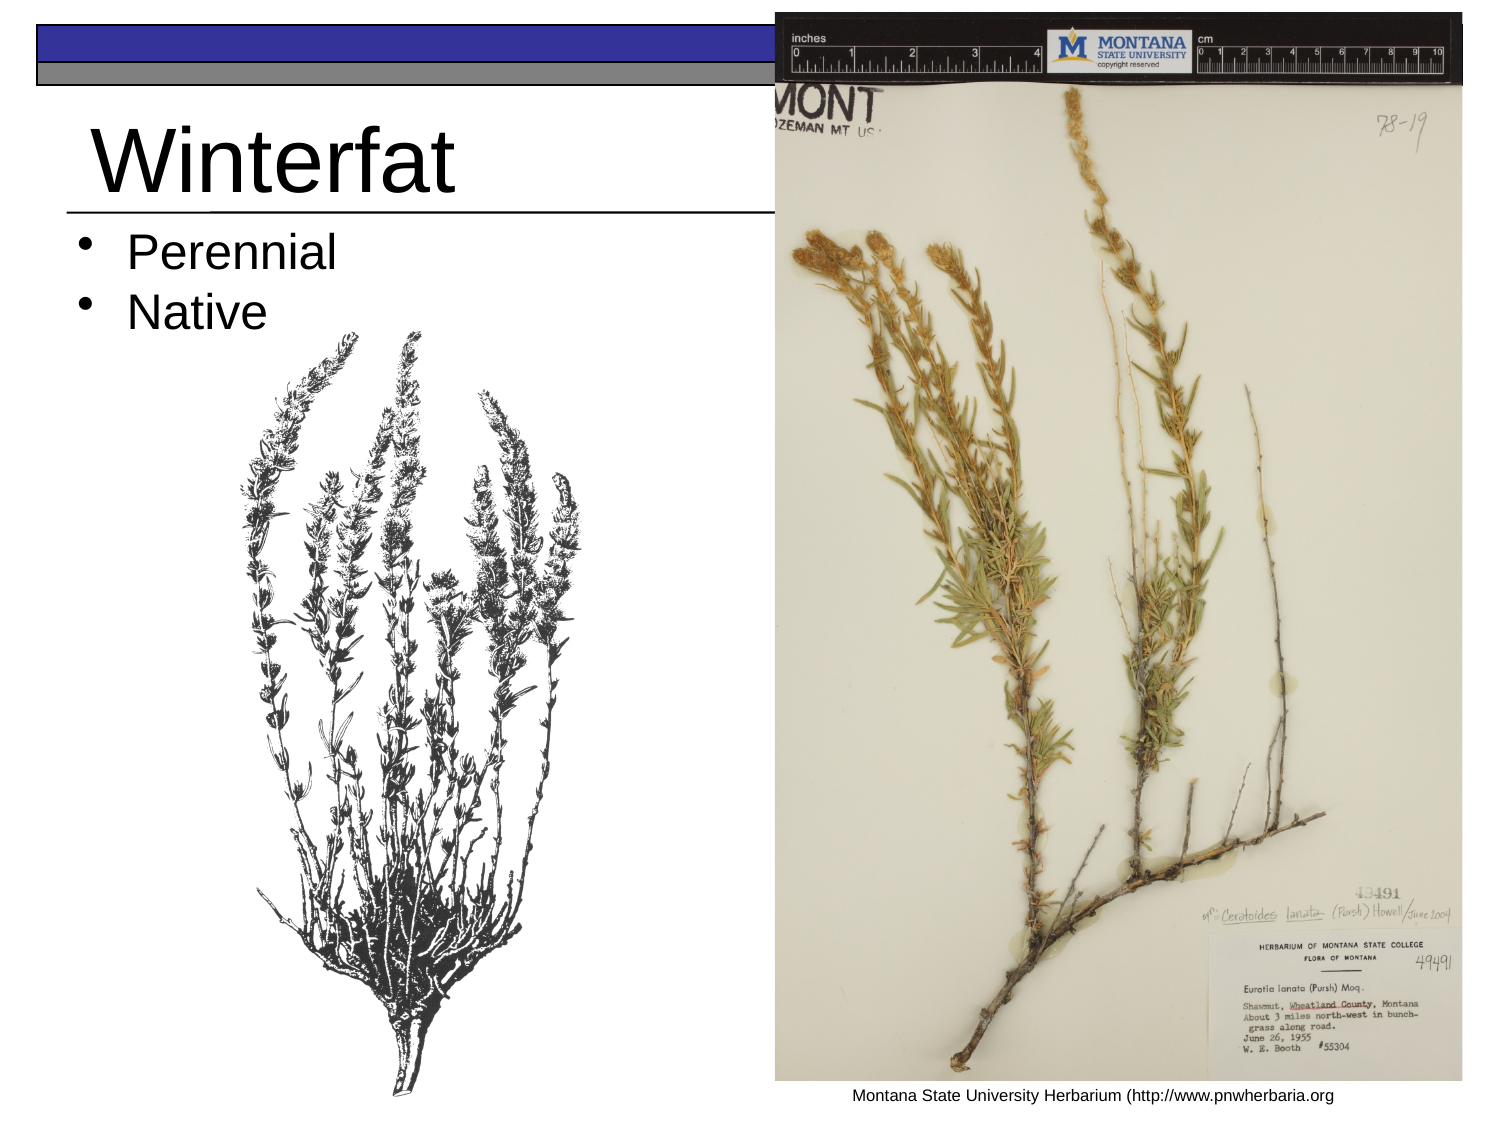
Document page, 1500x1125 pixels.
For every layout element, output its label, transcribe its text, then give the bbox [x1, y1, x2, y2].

picture [774, 12, 1463, 1081]
title Winterfat [74, 62, 769, 212]
text_box Montana State University Herbarium (http://www.pnwherbaria.org [837, 1089, 1388, 1112]
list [234, 324, 588, 1101]
text_box Perennial Native [62, 212, 769, 348]
